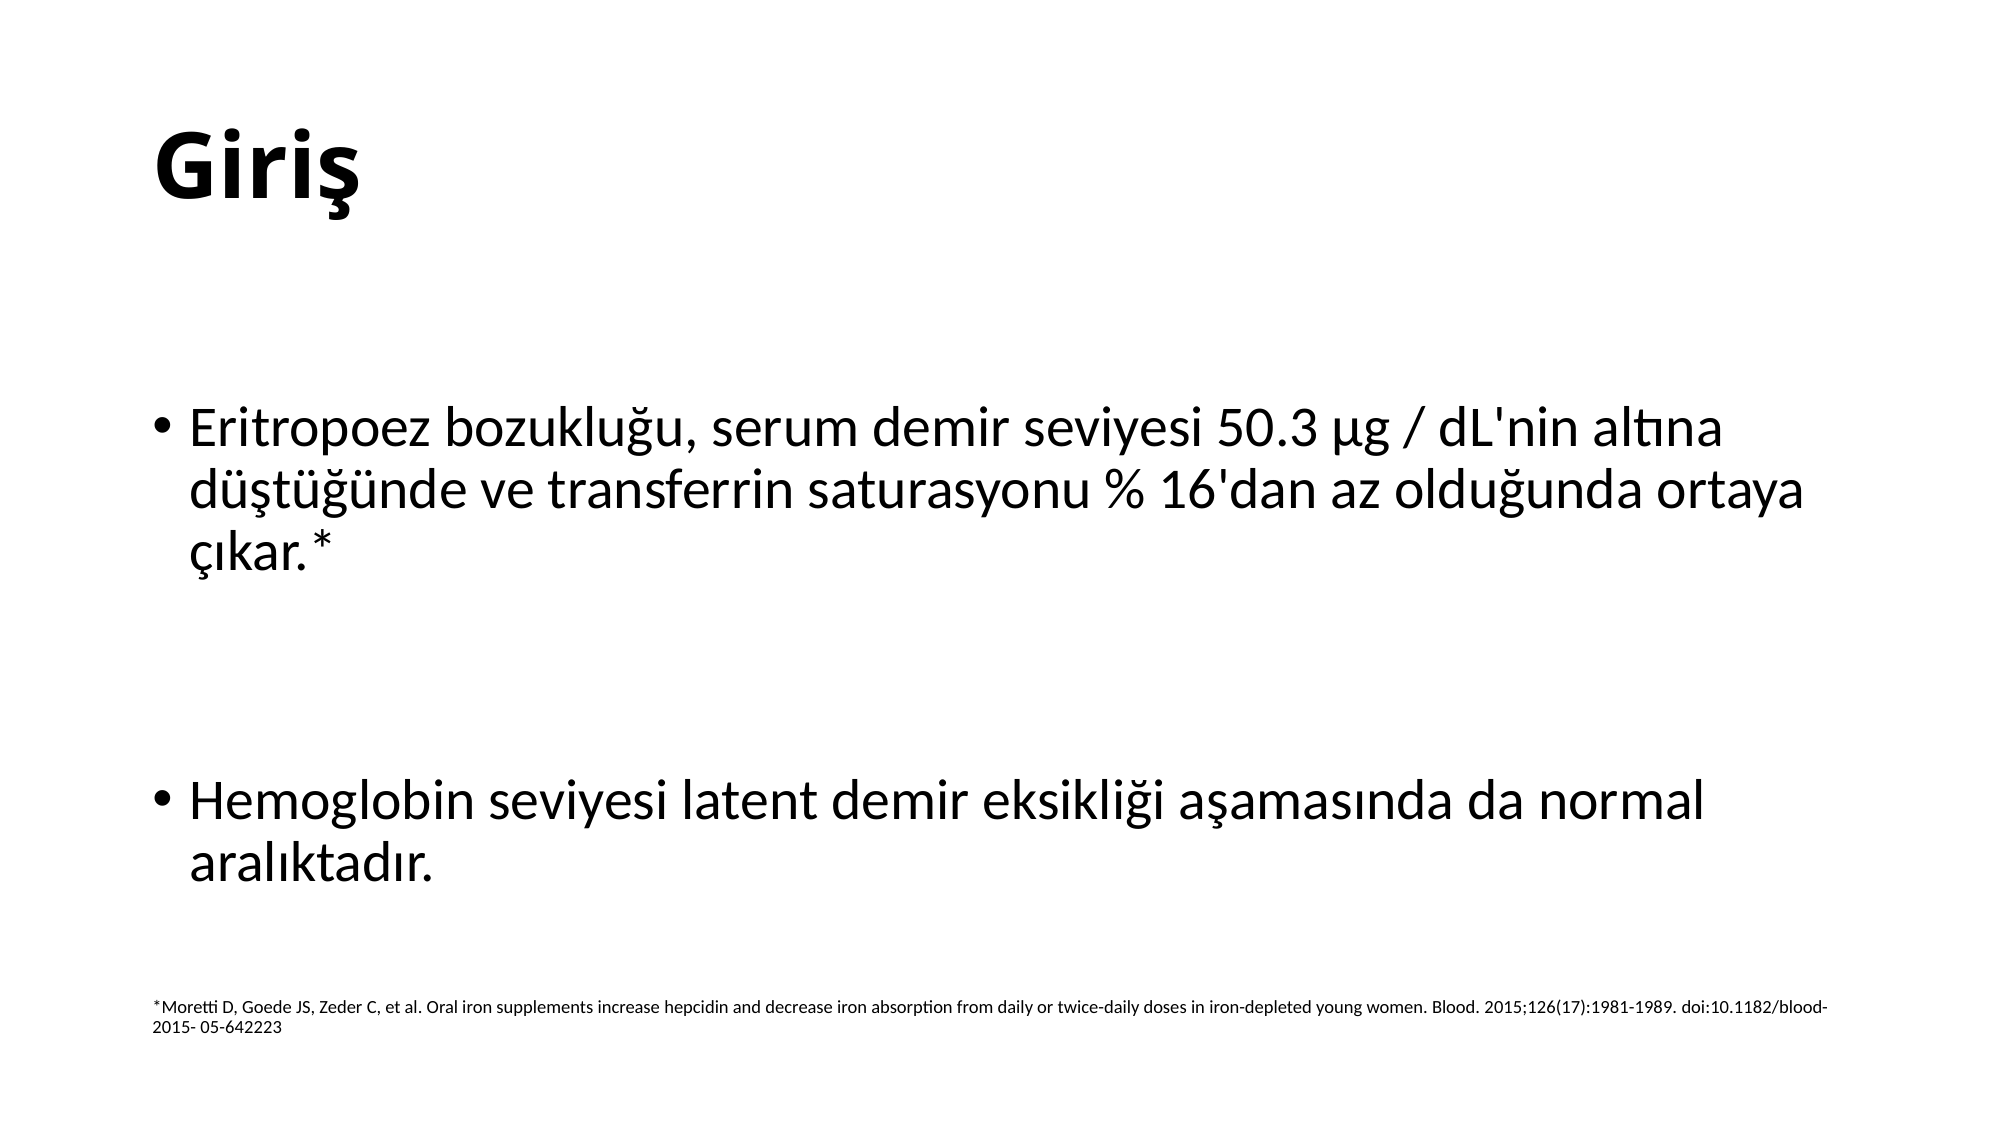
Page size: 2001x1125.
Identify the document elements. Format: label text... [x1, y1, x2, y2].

list Eritropoez bozukluğu, serum demir seviyesi 50.3 µg / dL'nin altına düştüğünde ve transferrin saturasyonu % 16'dan az olduğunda ortaya çıkar.* Hemoglobin seviyesi latent demir eksikliği aşamasında da normal aralıktadır. *Moretti D, Goede JS, Zeder C, et al. Oral iron supplements increase hepcidin and decrease iron absorption from daily or twice-daily doses in iron-depleted young women. Blood. 2015;126(17):1981-1989. doi:10.1182/blood-2015- 05-642223 [137, 299, 1863, 1049]
title Giriş [137, 59, 1863, 278]
